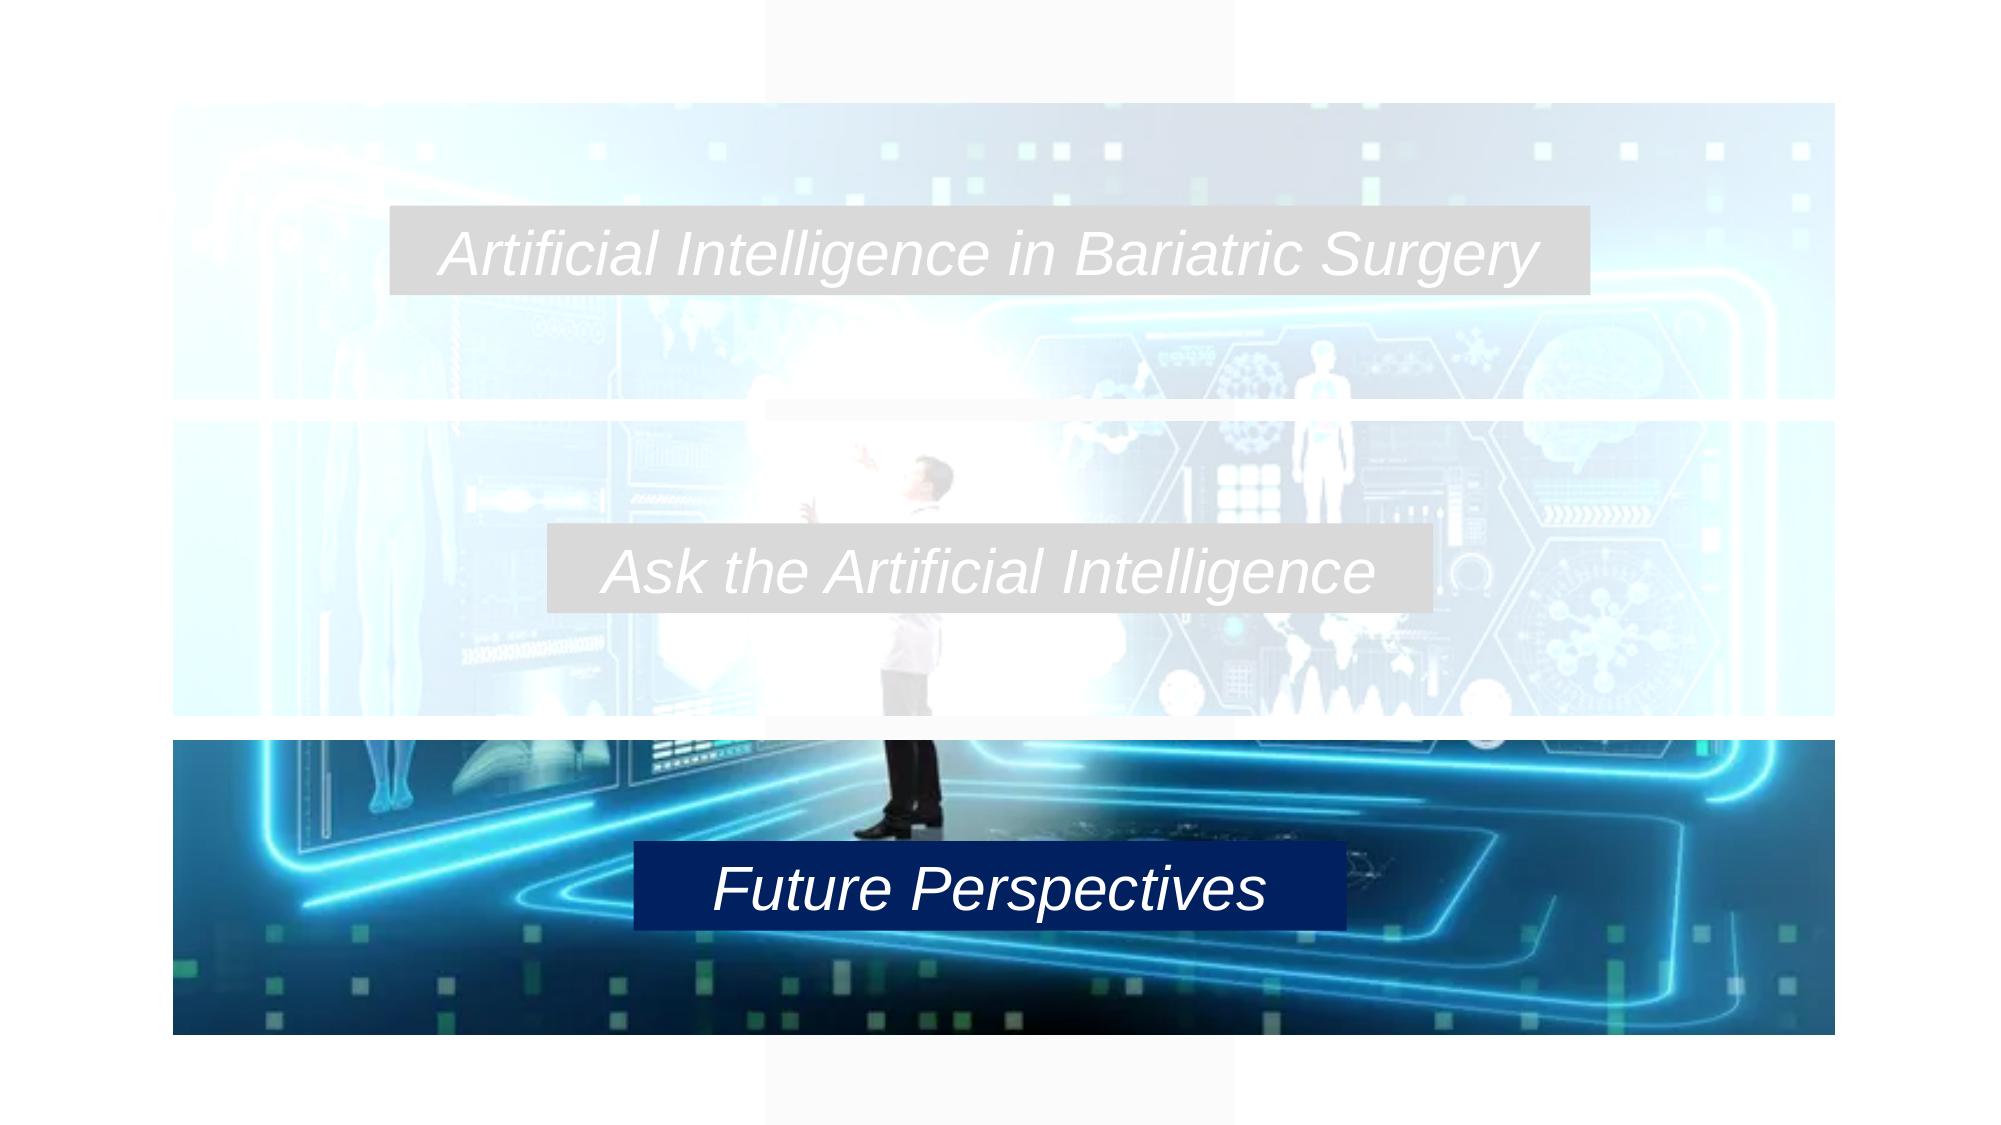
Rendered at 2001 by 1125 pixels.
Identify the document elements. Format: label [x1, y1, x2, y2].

picture [172, 103, 1836, 399]
picture [172, 740, 1836, 1036]
picture [172, 421, 1836, 716]
